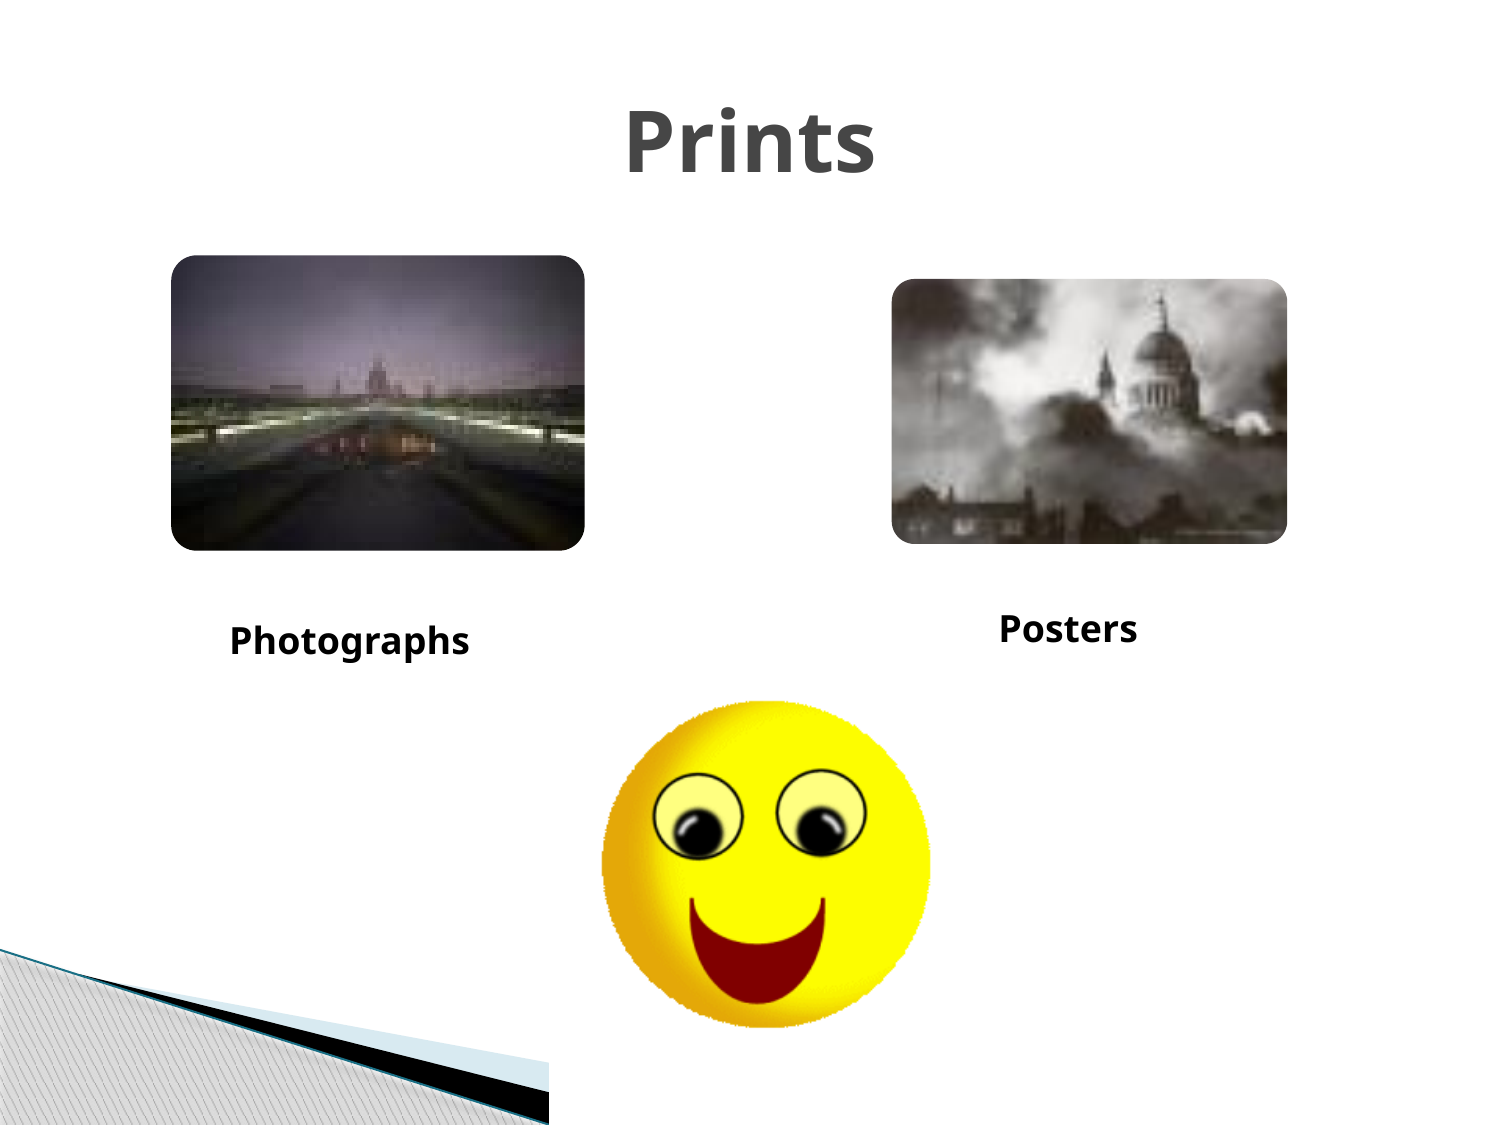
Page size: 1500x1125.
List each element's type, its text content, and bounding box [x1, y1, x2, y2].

title Prints [75, 45, 1425, 233]
picture [891, 278, 1288, 545]
text_box Photographs [214, 609, 485, 670]
picture [170, 255, 585, 551]
text_box Posters [983, 597, 1153, 658]
picture [548, 655, 1019, 1125]
